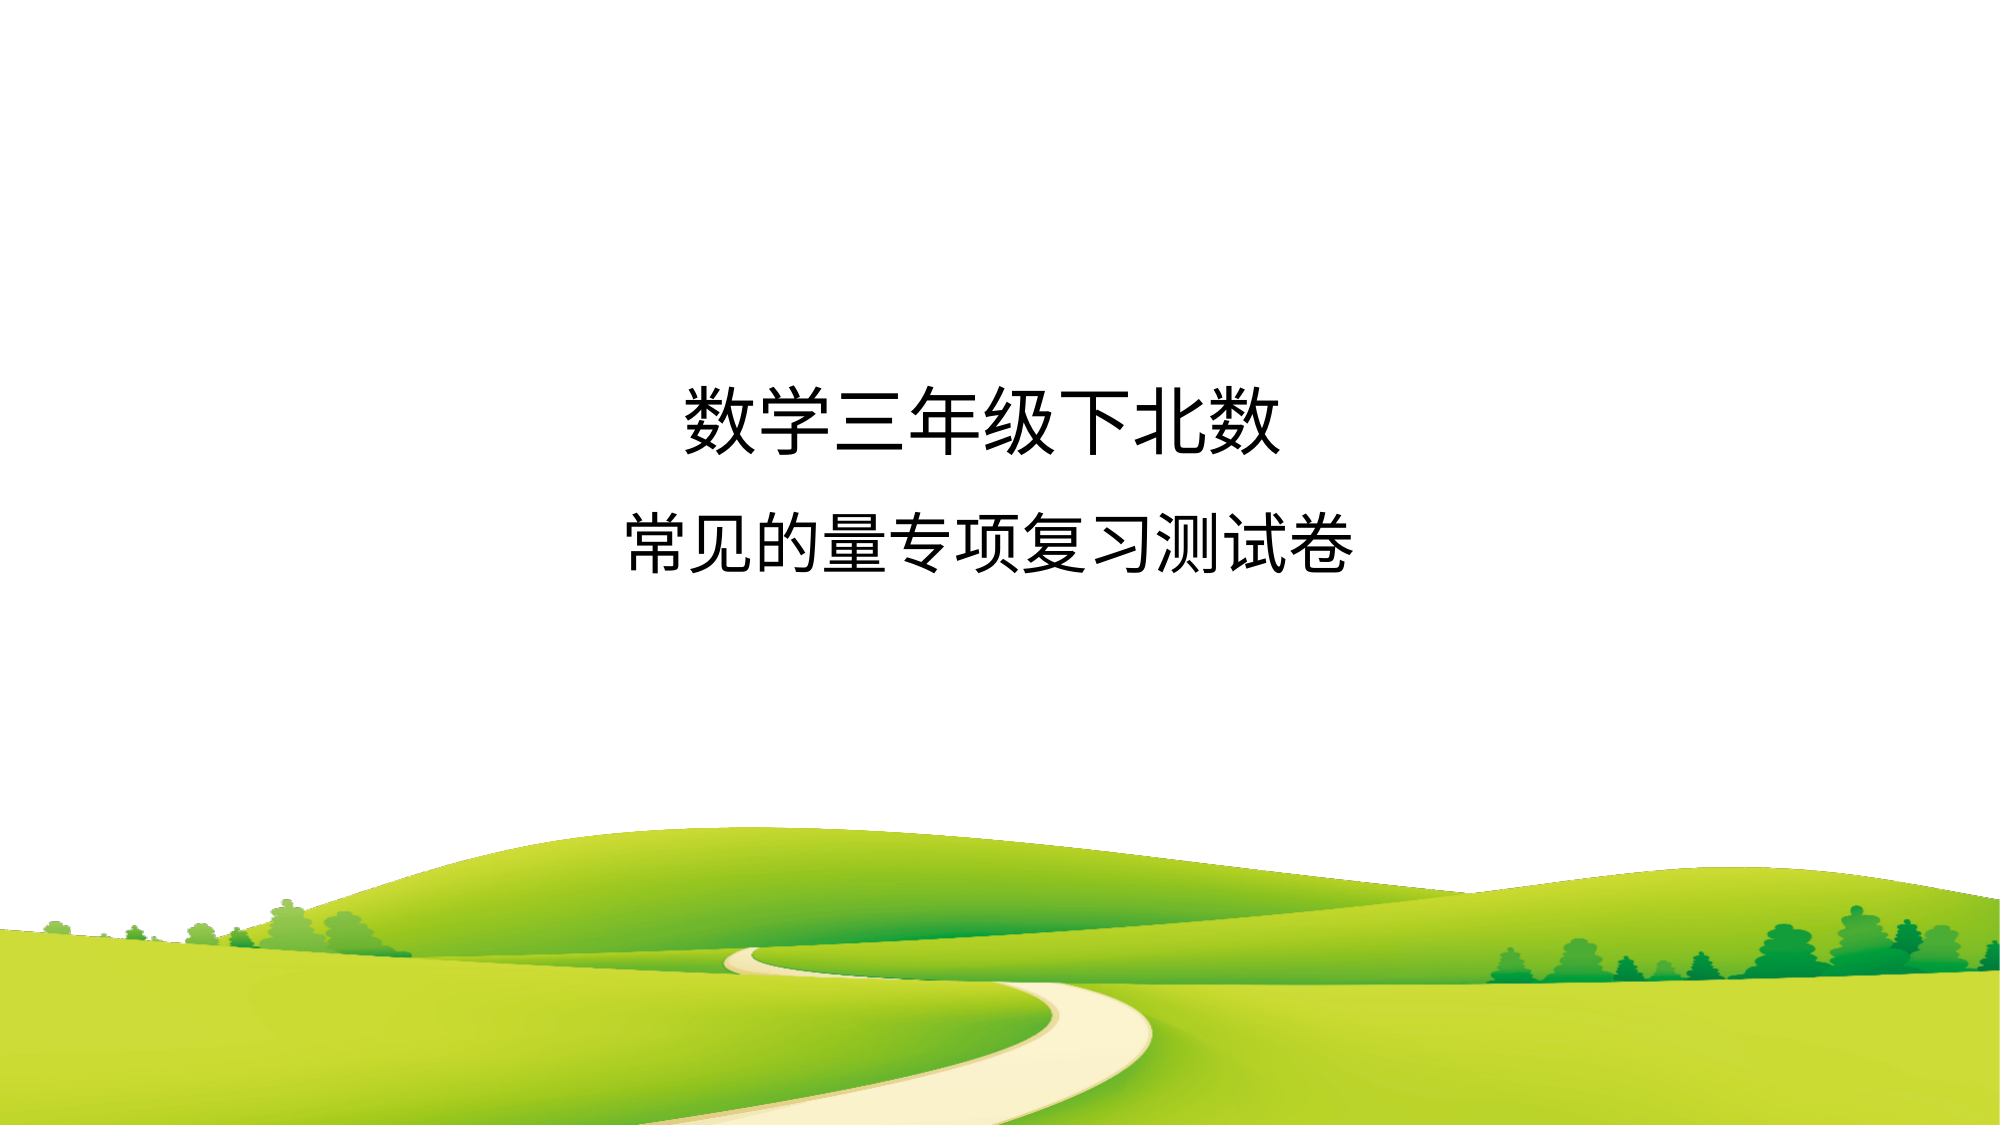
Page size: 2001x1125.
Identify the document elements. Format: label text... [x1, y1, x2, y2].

picture [0, 822, 2000, 1125]
text_box 数学三年级下北数 [574, 367, 1390, 473]
text_box 常见的量专项复习测试卷 [586, 494, 1390, 590]
